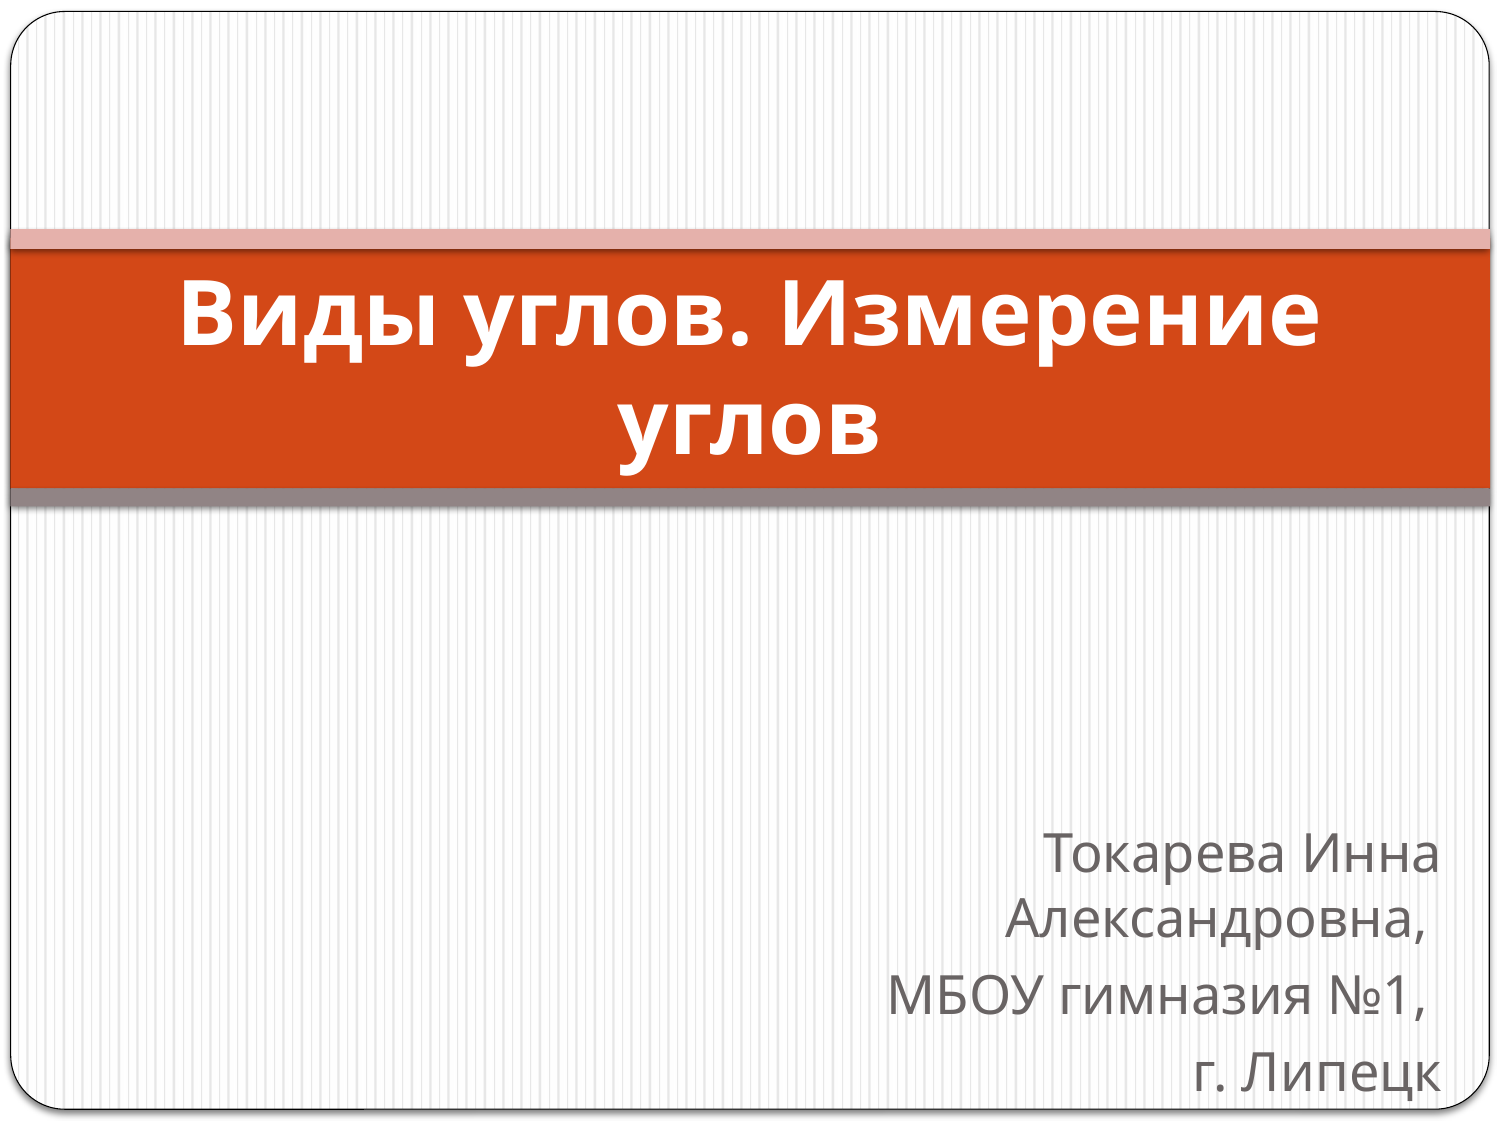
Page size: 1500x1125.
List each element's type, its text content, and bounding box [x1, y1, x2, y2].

subtitle Токарева Инна Александровна, МБОУ гимназия №1, г. Липецк [631, 810, 1458, 1073]
title Виды углов. Измерение углов [75, 247, 1425, 489]
